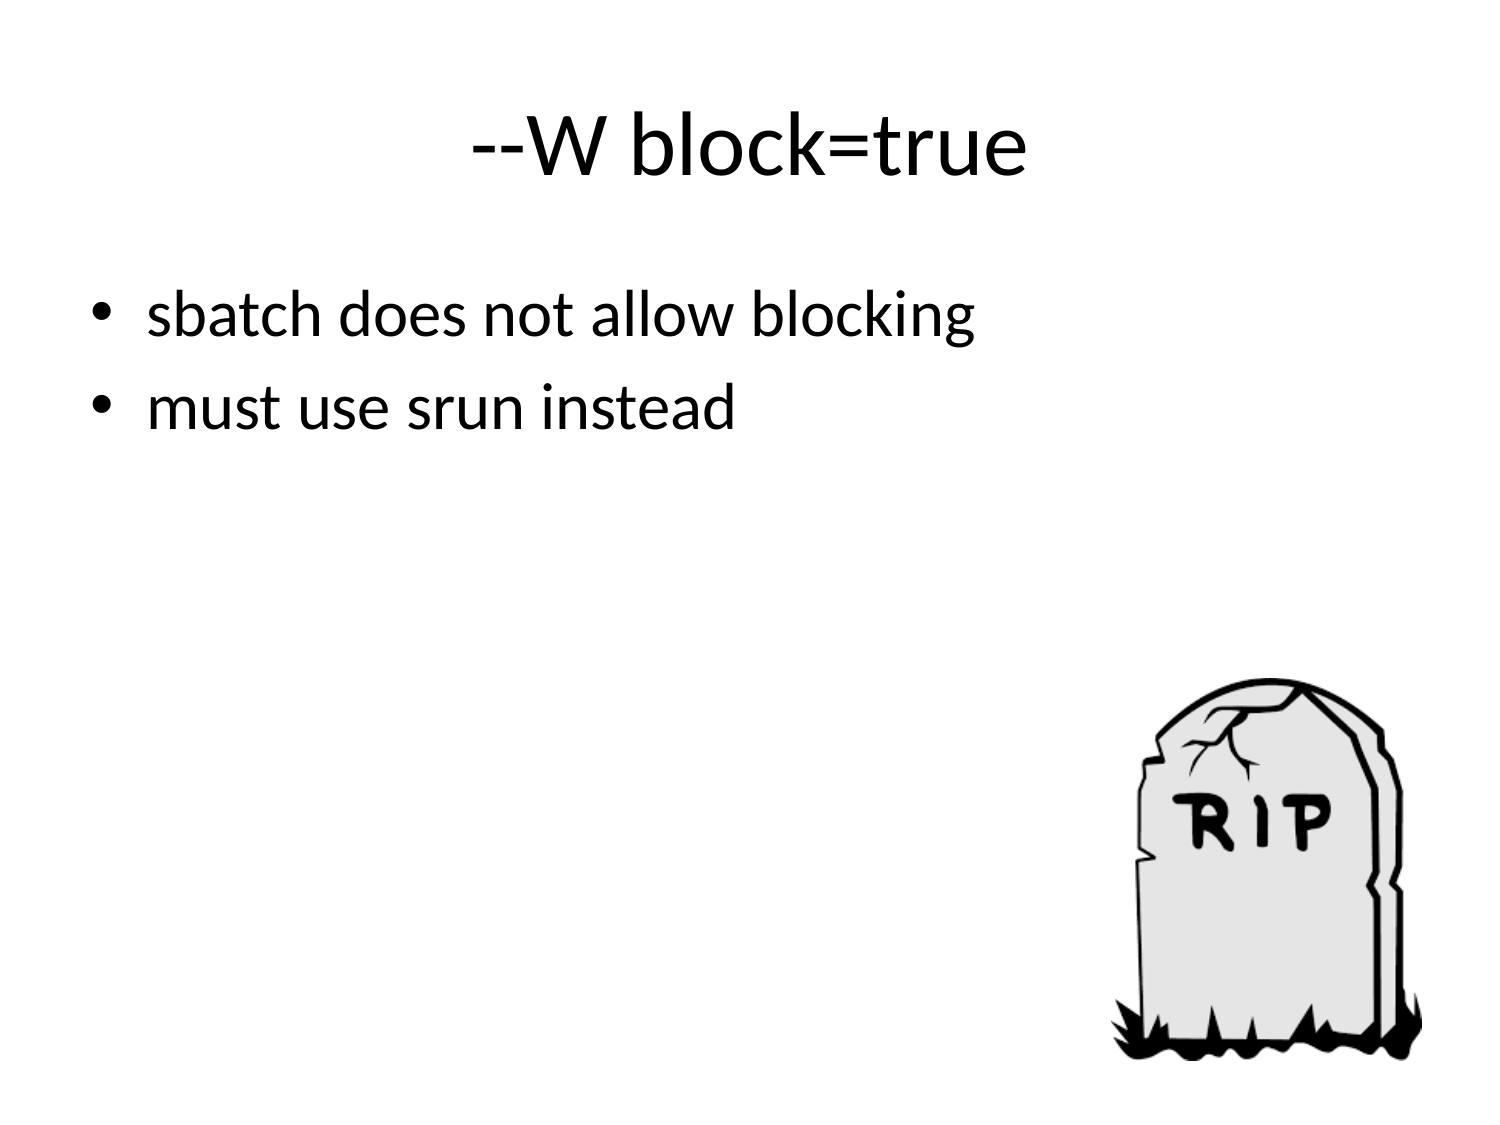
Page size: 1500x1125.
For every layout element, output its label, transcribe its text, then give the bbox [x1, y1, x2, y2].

list sbatch does not allow blocking must use srun instead [75, 262, 1425, 1005]
title --W block=true [75, 45, 1425, 233]
picture [1032, 678, 1500, 1061]
